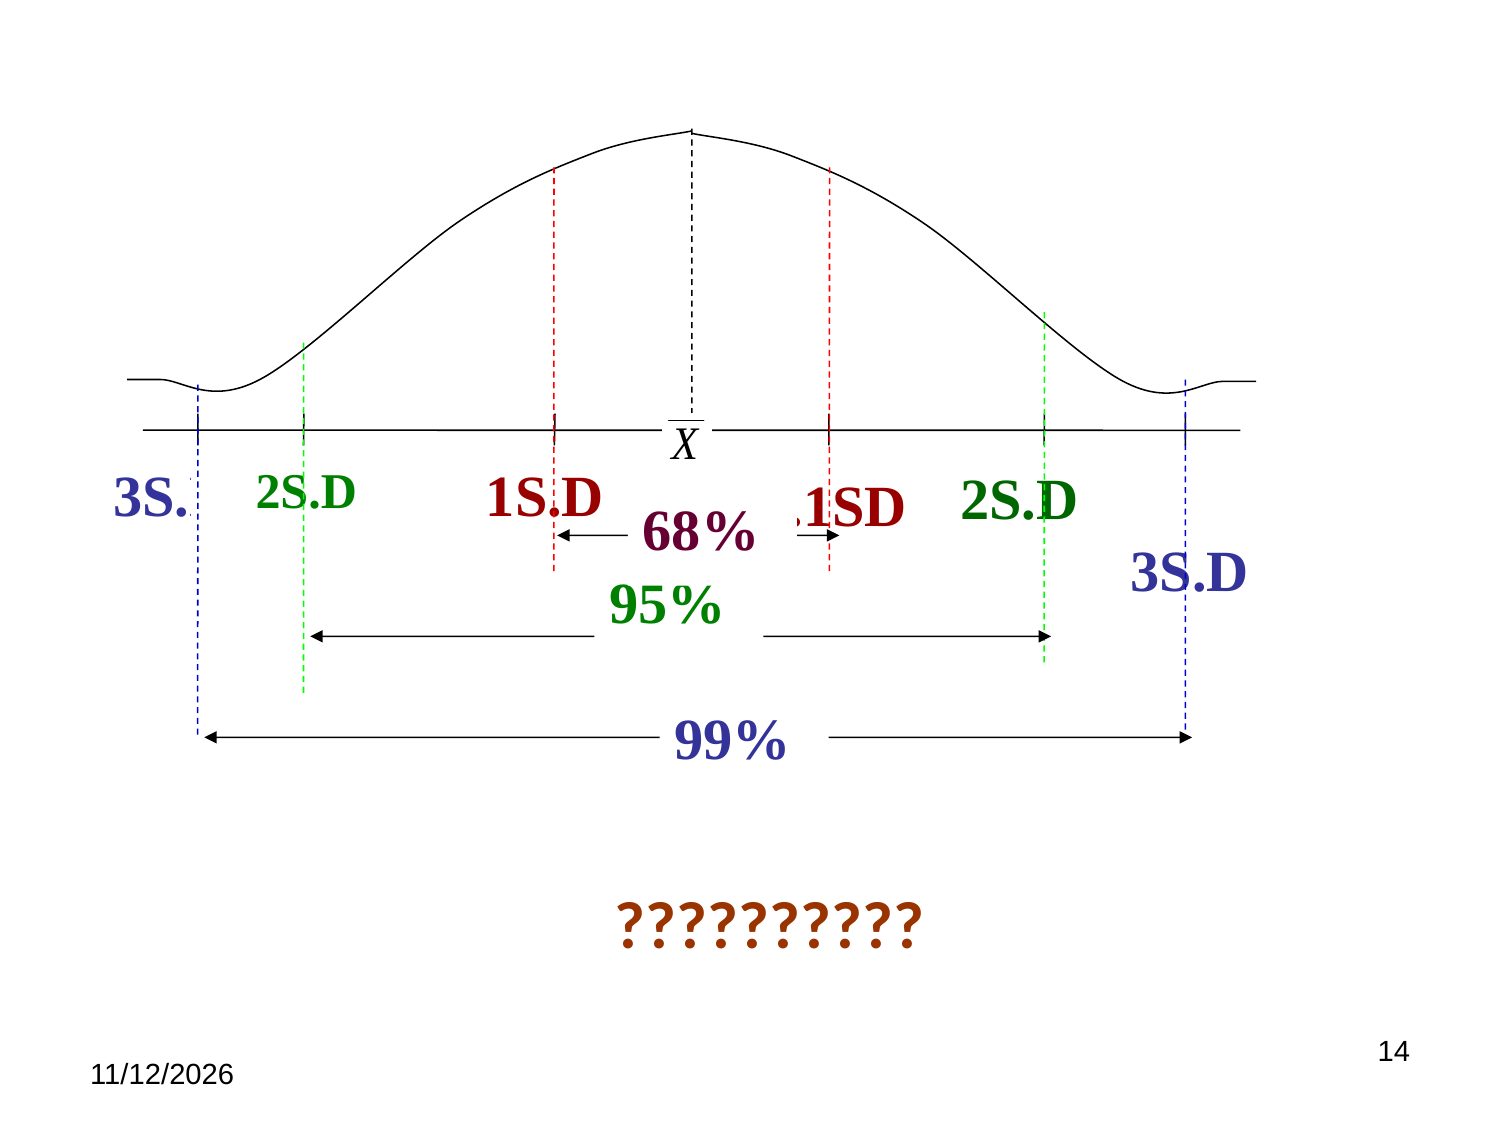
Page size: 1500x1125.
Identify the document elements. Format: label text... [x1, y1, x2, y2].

text_box ?????????? [600, 874, 1088, 970]
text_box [662, 412, 713, 466]
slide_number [75, 1042, 425, 1103]
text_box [98, 124, 1302, 796]
text_box 14 [1074, 1024, 1425, 1103]
